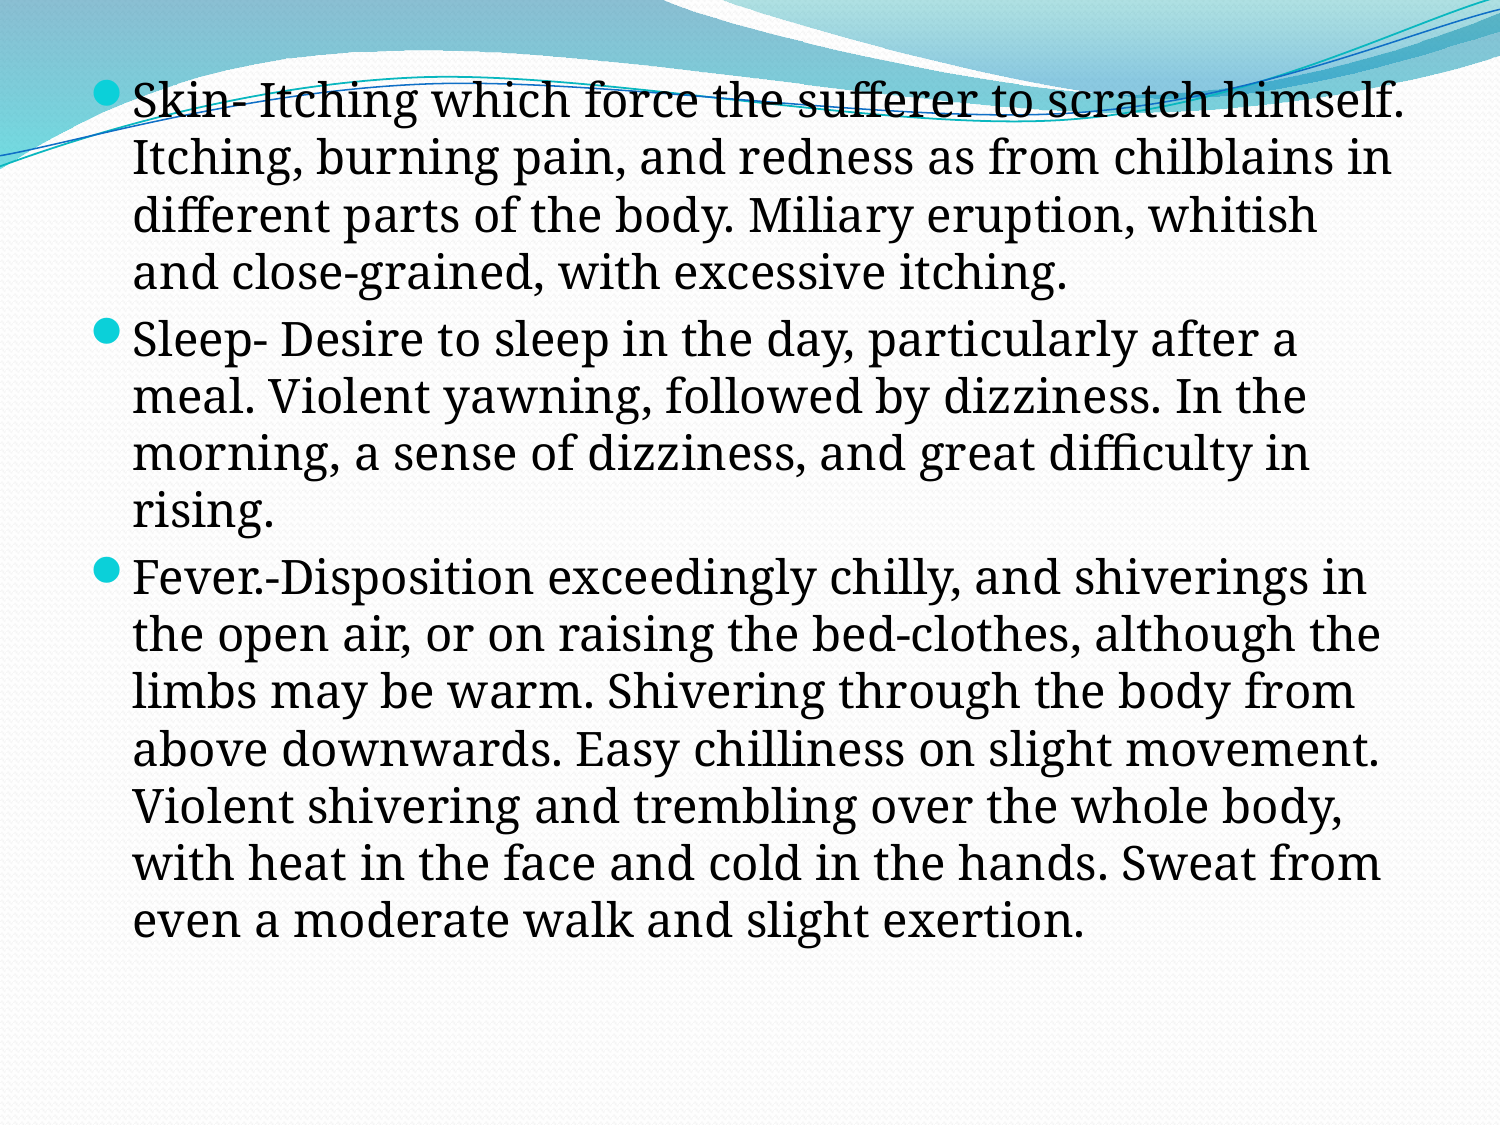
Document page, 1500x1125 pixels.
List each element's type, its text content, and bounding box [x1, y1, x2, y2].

list Skin- Itching which force the sufferer to scratch himself. Itching, burning pain, and redness as from chilblains in different parts of the body. Miliary eruption, whitish and close-grained, with excessive itching. Sleep- Desire to sleep in the day, particularly after a meal. Violent yawning, followed by dizziness. In the morning, a sense of dizziness, and great difficulty in rising. Fever.-Disposition exceedingly chilly, and shiverings in the open air, or on raising the bed-clothes, although the limbs may be warm. Shivering through the body from above downwards. Easy chilliness on slight movement. Violent shivering and trembling over the whole body, with heat in the face and cold in the hands. Sweat from even a moderate walk and slight exertion. [75, 62, 1425, 1005]
